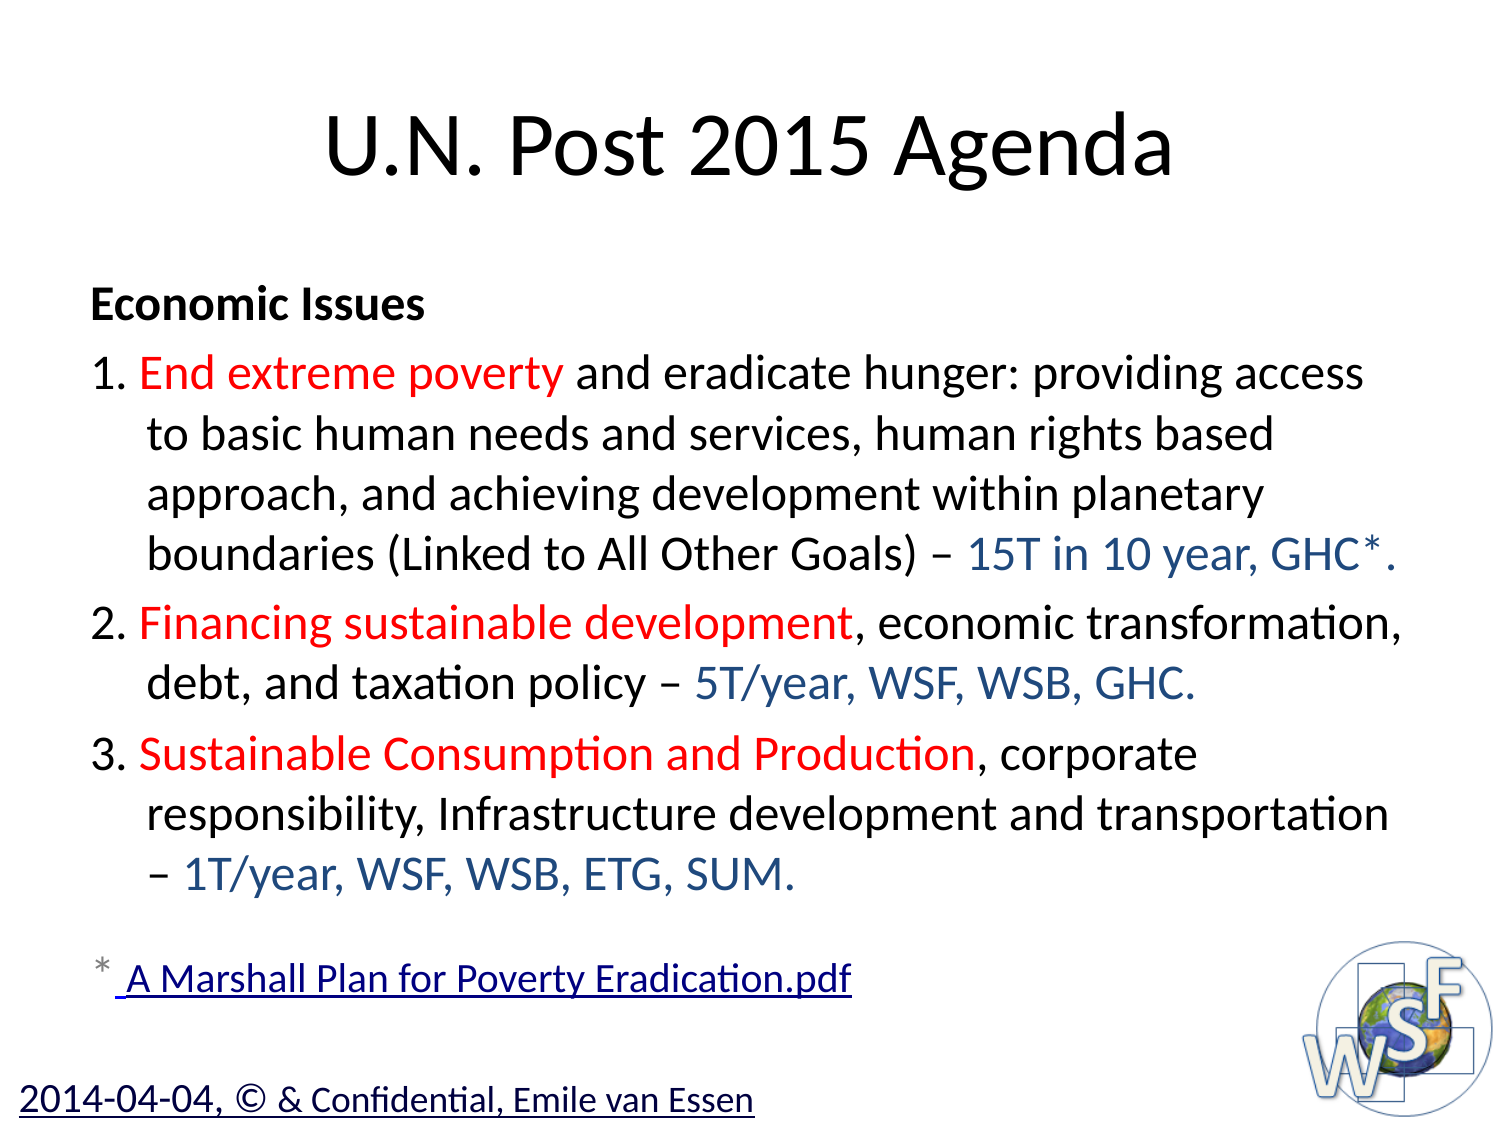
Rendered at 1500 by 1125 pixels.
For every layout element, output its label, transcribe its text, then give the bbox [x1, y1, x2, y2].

text_box 2014-04-04, © & Confidential, Emile van Essen [3, 1063, 770, 1125]
picture [1298, 940, 1495, 1118]
list Economic Issues 1. End extreme poverty and eradicate hunger: providing access to basic human needs and services, human rights based approach, and achieving development within planetary boundaries (Linked to All Other Goals) – 15T in 10 year, GHC*. 2. Financing sustainable development, economic transformation, debt, and taxation policy – 5T/year, WSF, WSB, GHC. 3. Sustainable Consumption and Production, corporate responsibility, Infrastructure development and transportation – 1T/year, WSF, WSB, ETG, SUM. * A Marshall Plan for Poverty Eradication.pdf [75, 262, 1425, 1047]
title U.N. Post 2015 Agenda [75, 45, 1425, 233]
